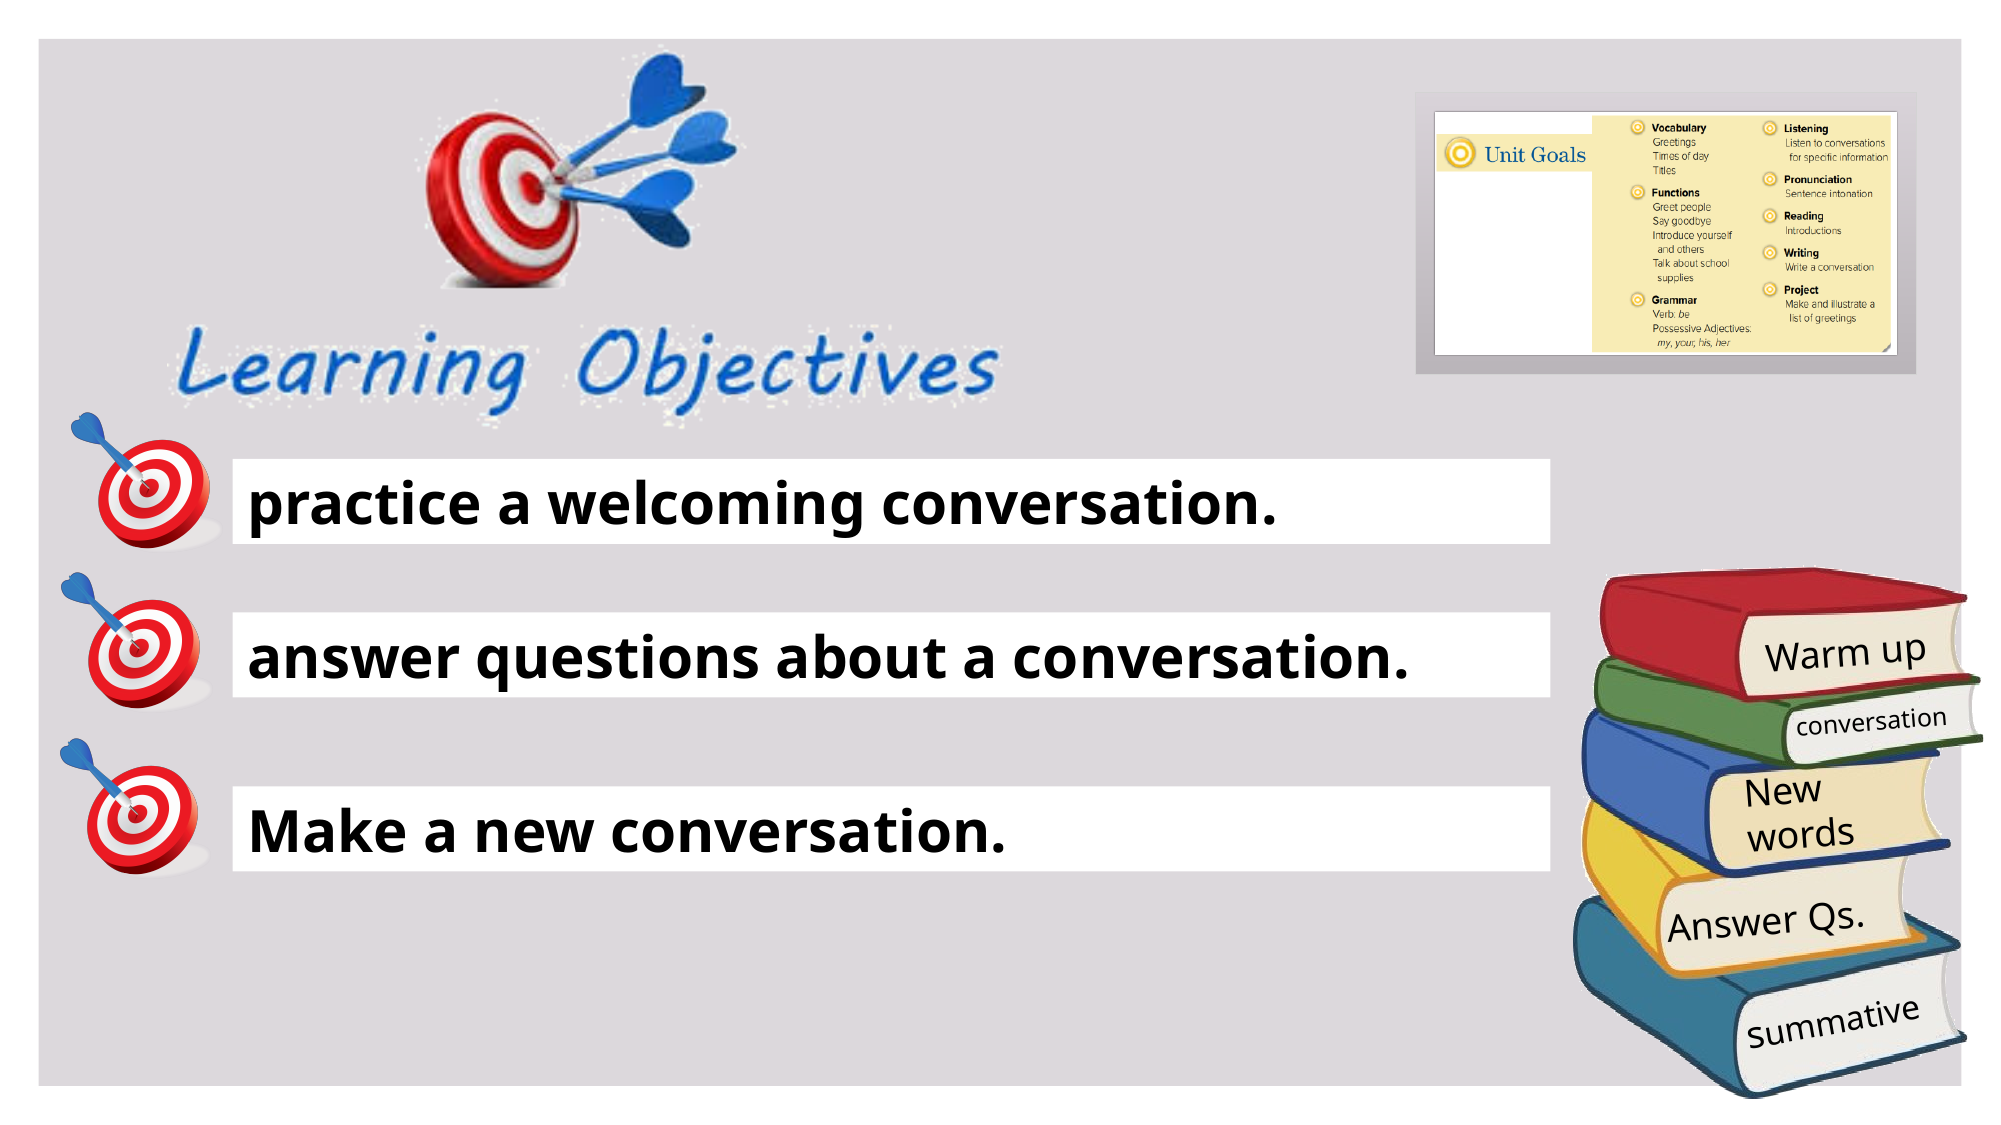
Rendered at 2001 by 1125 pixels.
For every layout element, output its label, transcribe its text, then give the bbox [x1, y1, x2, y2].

picture [1573, 562, 1984, 1103]
text_box Make a new conversation. [232, 786, 1551, 872]
picture [1416, 93, 1916, 374]
text_box practice a welcoming conversation. [232, 458, 1551, 544]
picture [58, 738, 212, 879]
text_box answer questions about a conversation. [232, 612, 1551, 698]
picture [60, 572, 214, 713]
picture [70, 35, 1019, 553]
